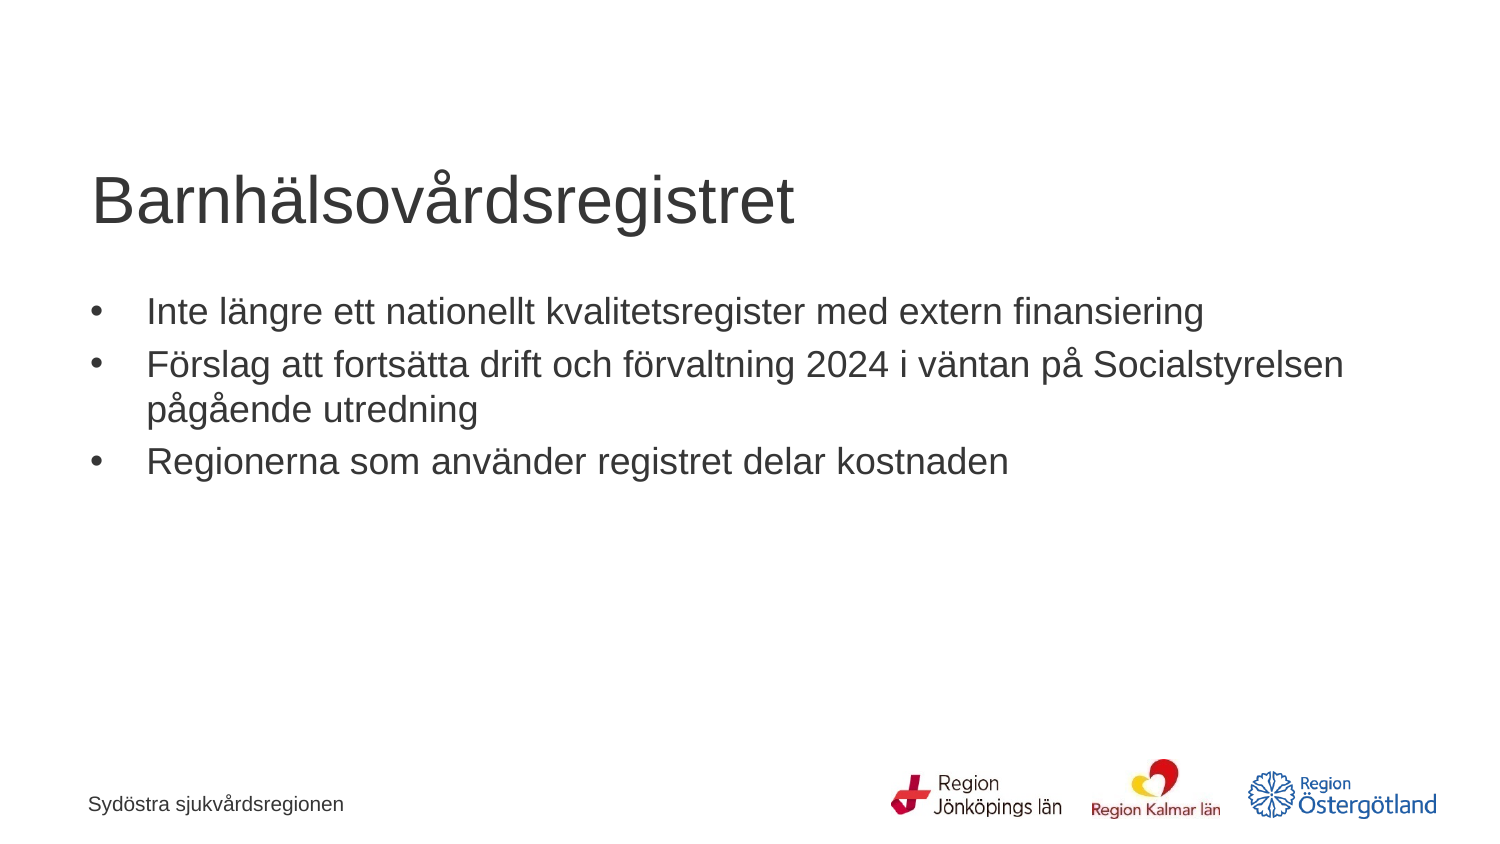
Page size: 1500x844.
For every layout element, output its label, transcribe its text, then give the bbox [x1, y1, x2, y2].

title Barnhälsovårdsregistret [76, 126, 1427, 268]
picture [1248, 771, 1436, 819]
list Inte längre ett nationellt kvalitetsregister med extern finansiering Förslag att fortsätta drift och förvaltning 2024 i väntan på Socialstyrelsen pågående utredning Regionerna som använder registret delar kostnaden [75, 280, 1425, 741]
picture [1092, 759, 1220, 819]
picture [891, 771, 1062, 819]
